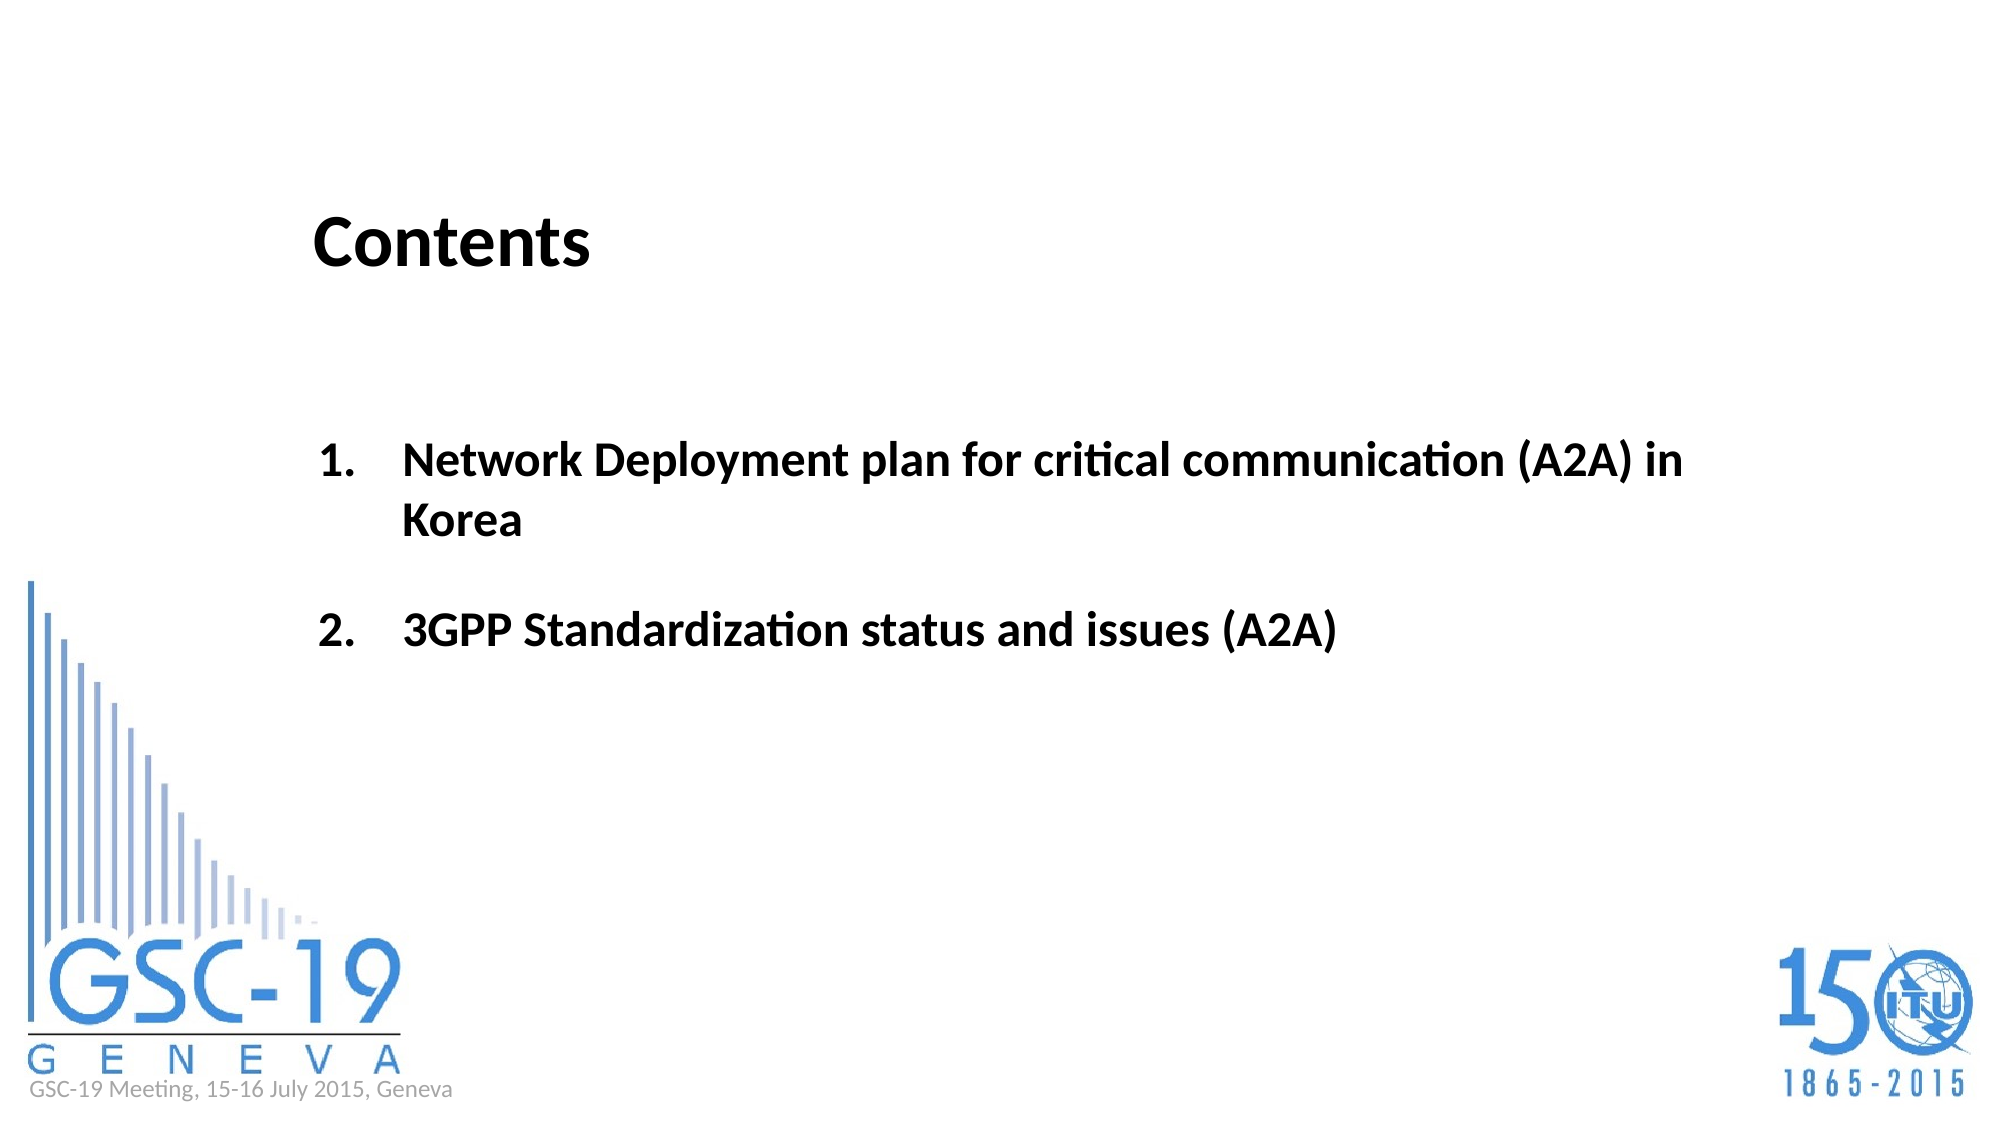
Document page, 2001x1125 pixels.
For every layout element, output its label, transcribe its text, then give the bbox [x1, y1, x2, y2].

text_box Contents [259, 184, 647, 322]
picture [19, 567, 416, 1084]
picture [1766, 936, 1986, 1107]
text_box Network Deployment plan for critical communication (A2A) in Korea 3GPP Standardization status and issues (A2A) [303, 418, 1721, 728]
